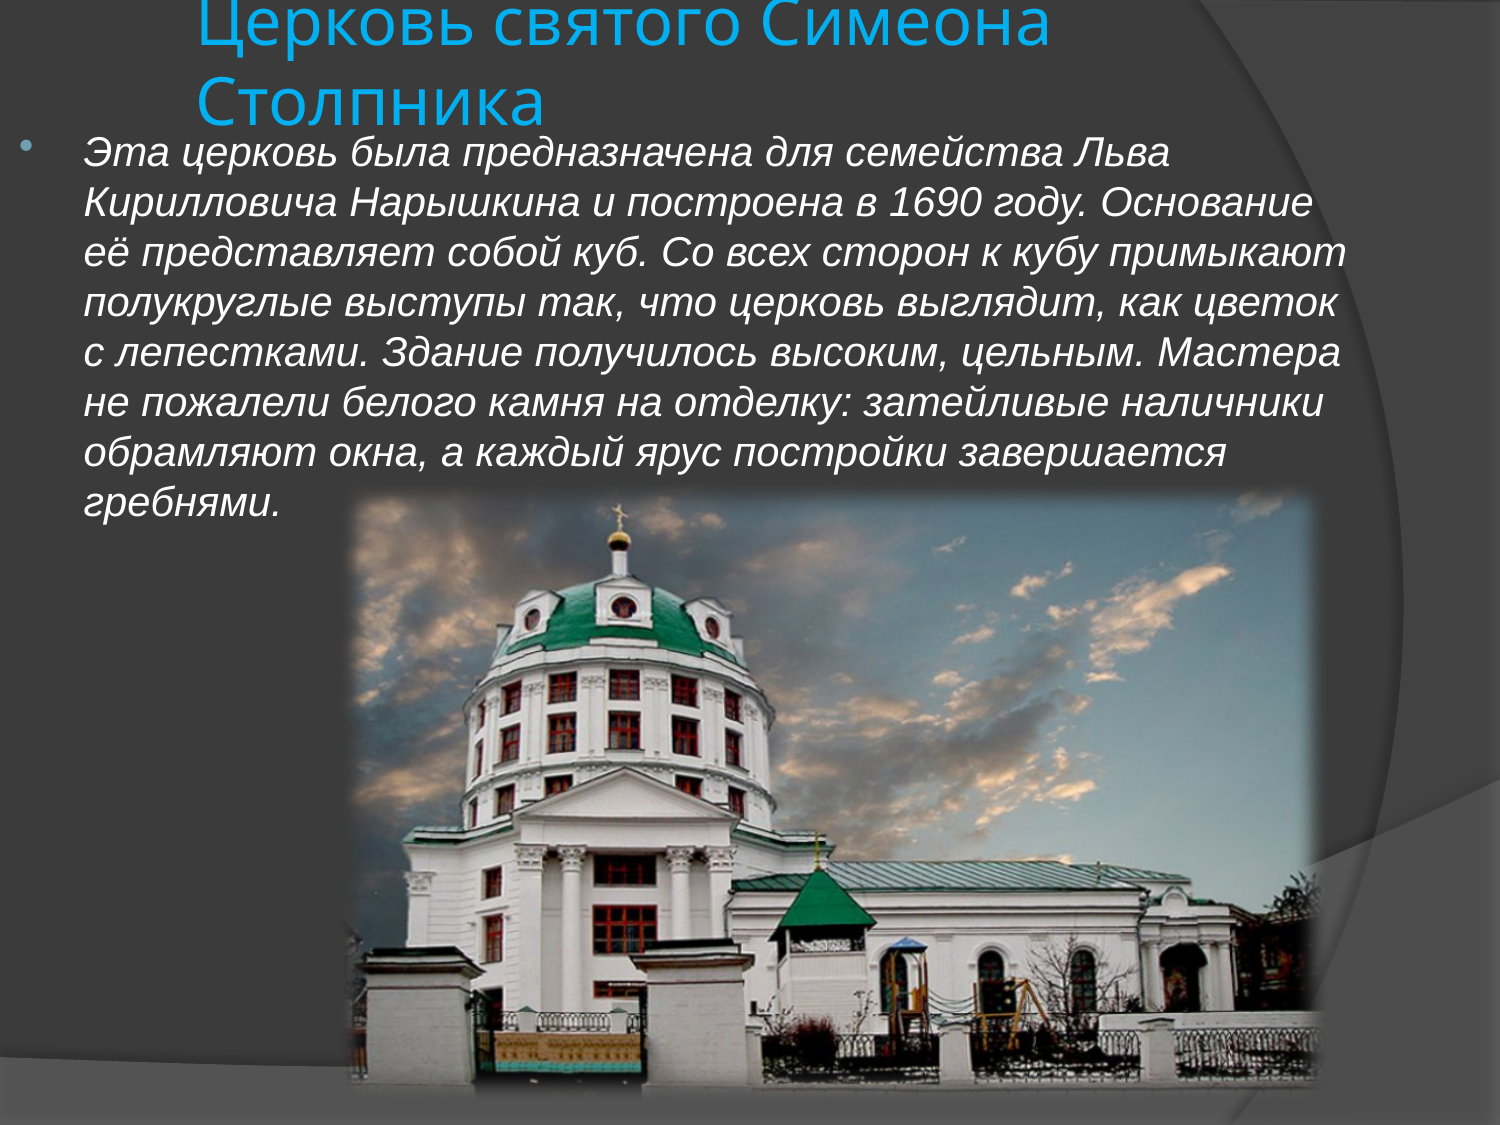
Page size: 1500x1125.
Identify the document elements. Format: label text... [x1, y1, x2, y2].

list Эта церковь была предназначена для семейства Льва Кирилловича Нарышкина и построена в 1690 году. Основание её представляет собой куб. Со всех сторон к кубу примыкают полукруглые выступы так, что церковь выглядит, как цветок с лепестками. Здание получилось высоким, цельным. Мастера не пожалели белого камня на отделку: затейливые наличники обрамляют окна, а каждый ярус постройки завершается гребнями. [0, 117, 1383, 704]
title Церковь святого Симеона Столпника [187, 0, 1413, 153]
picture [339, 480, 1330, 1102]
